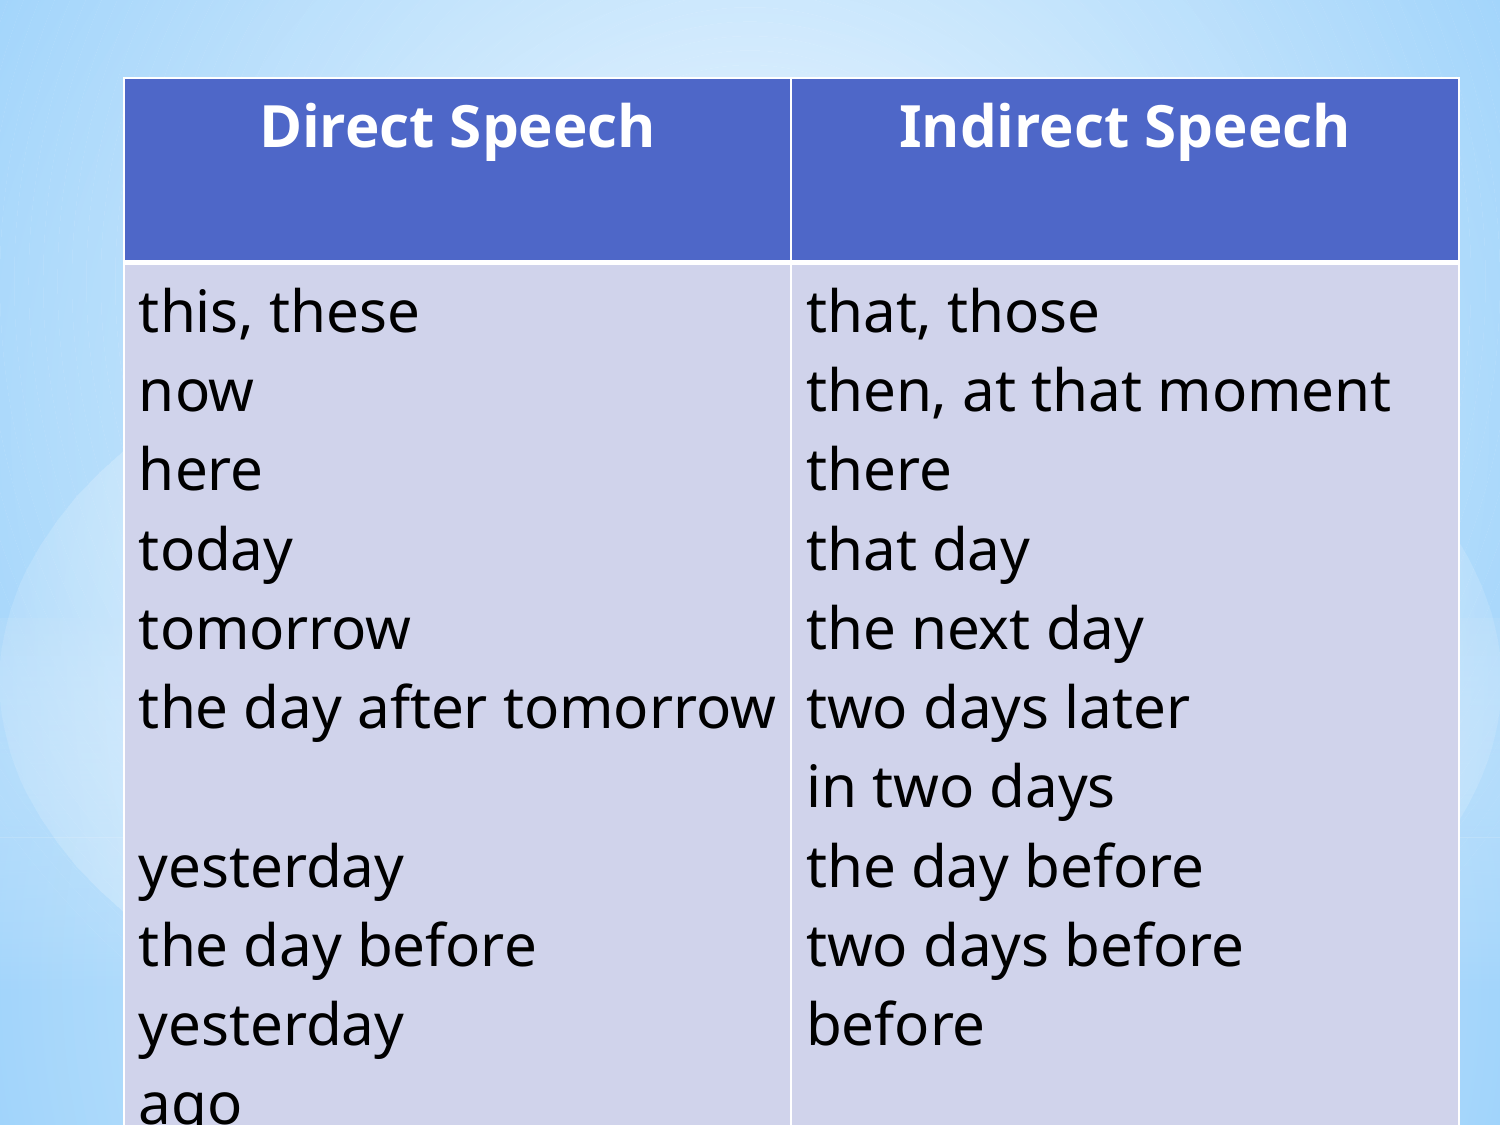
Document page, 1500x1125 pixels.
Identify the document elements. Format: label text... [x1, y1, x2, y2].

table_header Direct Speech [125, 79, 790, 260]
table_cell that, those then, at that moment there that day the next day two days later in two days the day before two days before before [792, 265, 1458, 1125]
table_header Indirect Speech [792, 79, 1458, 260]
table_cell this, these now here today tomorrow the day after tomorrow yesterday the day before yesterday ago [125, 265, 790, 1125]
